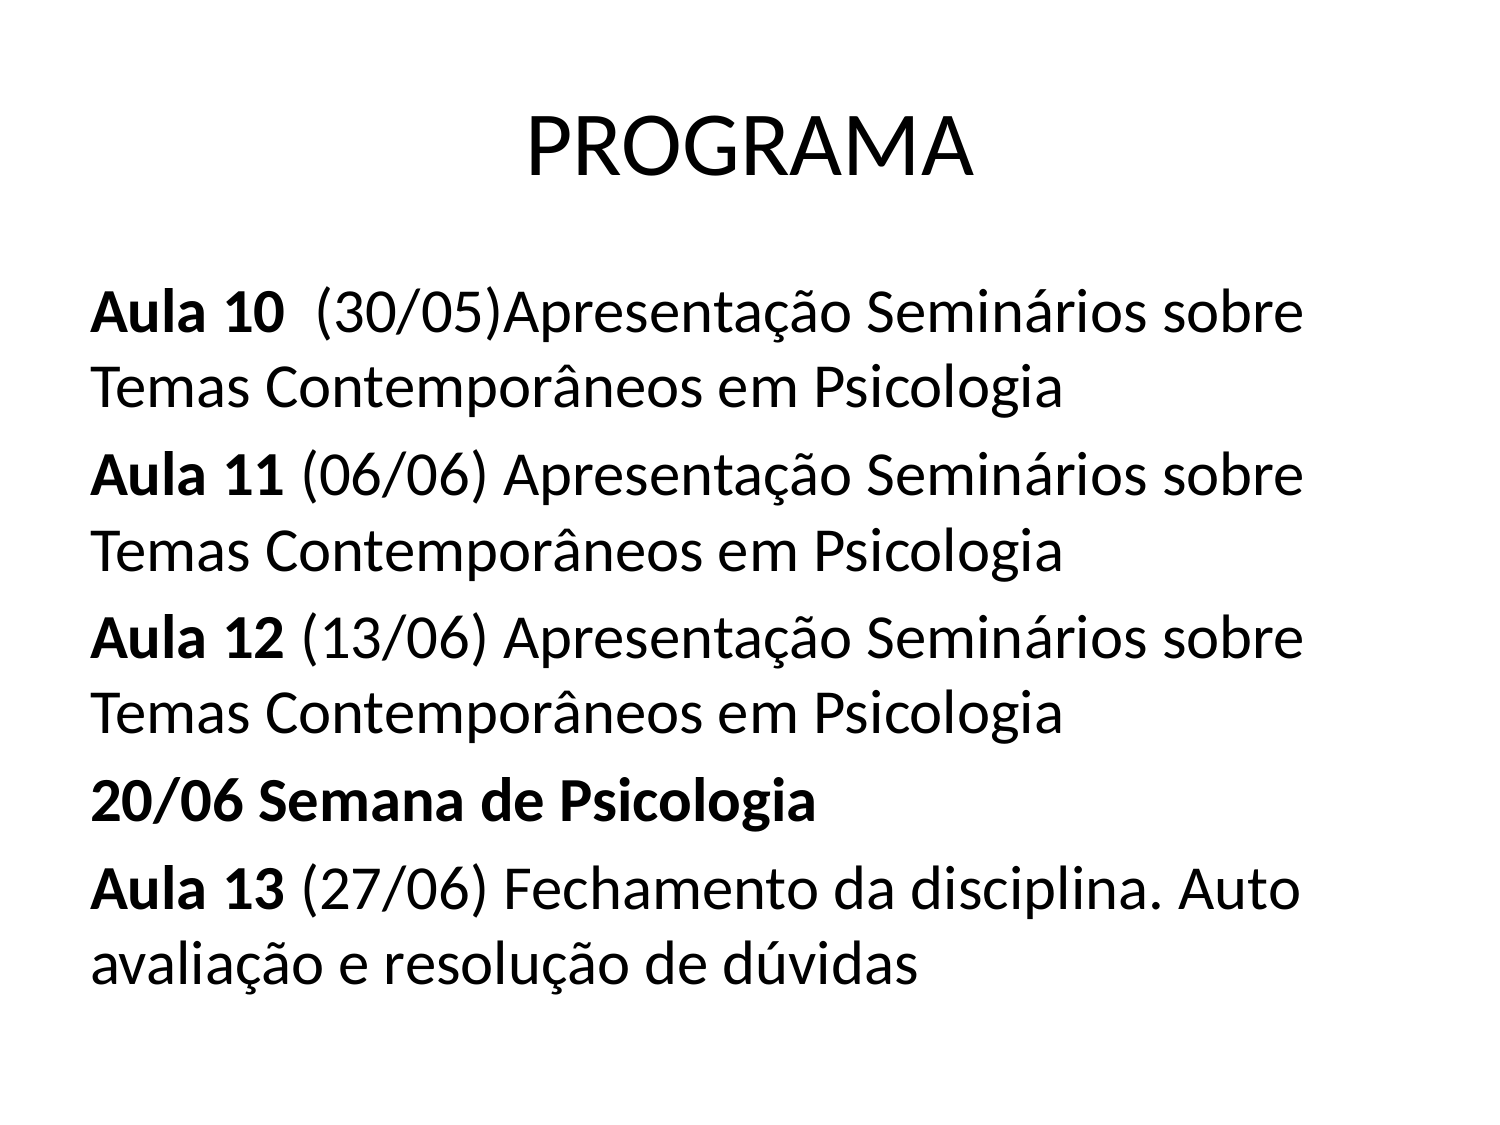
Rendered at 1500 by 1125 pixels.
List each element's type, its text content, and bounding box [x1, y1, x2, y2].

title PROGRAMA [75, 45, 1425, 233]
list Aula 10 (30/05)Apresentação Seminários sobre Temas Contemporâneos em Psicologia Aula 11 (06/06) Apresentação Seminários sobre Temas Contemporâneos em Psicologia Aula 12 (13/06) Apresentação Seminários sobre Temas Contemporâneos em Psicologia 20/06 Semana de Psicologia Aula 13 (27/06) Fechamento da disciplina. Auto avaliação e resolução de dúvidas [75, 262, 1425, 1005]
